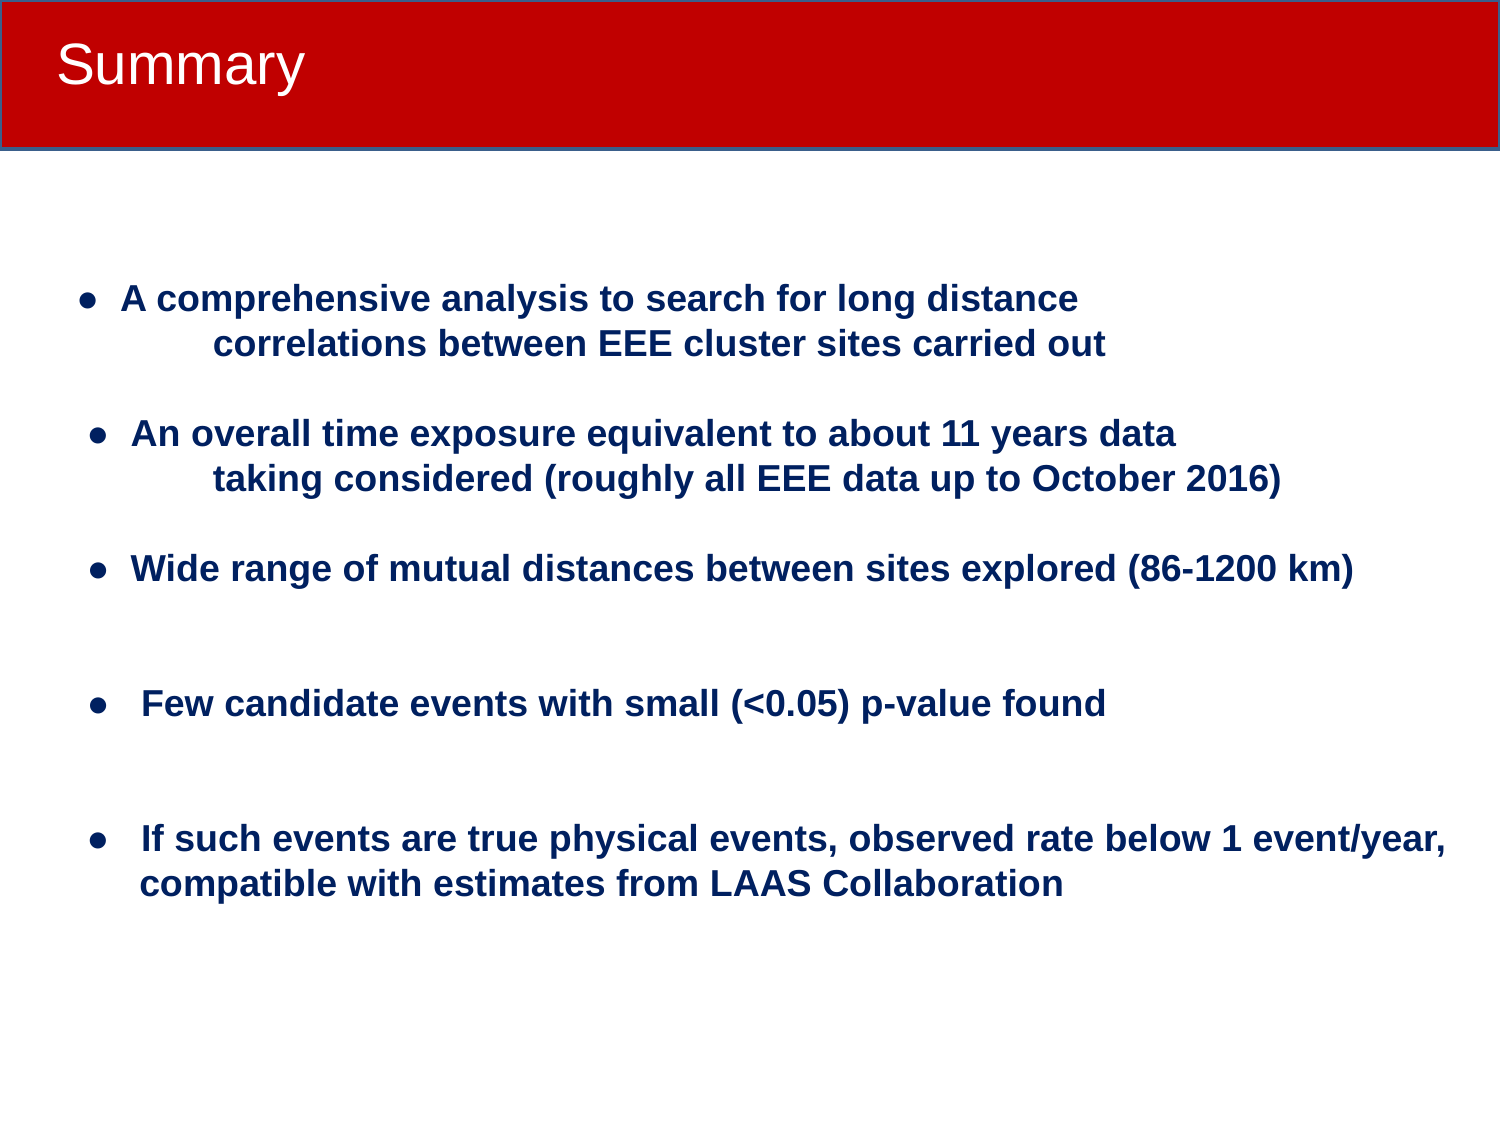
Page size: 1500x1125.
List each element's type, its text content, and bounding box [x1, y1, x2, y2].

text_box ● A comprehensive analysis to search for long distance correlations between EEE cluster sites carried out ● An overall time exposure equivalent to about 11 years data taking considered (roughly all EEE data up to October 2016) ● Wide range of mutual distances between sites explored (86-1200 km) ● Few candidate events with small (<0.05) p-value found ● If such events are true physical events, observed rate below 1 event/year, compatible with estimates from LAAS Collaboration [40, 221, 1471, 1001]
text_box Summary [41, 19, 845, 104]
text_box [0, 0, 1500, 151]
